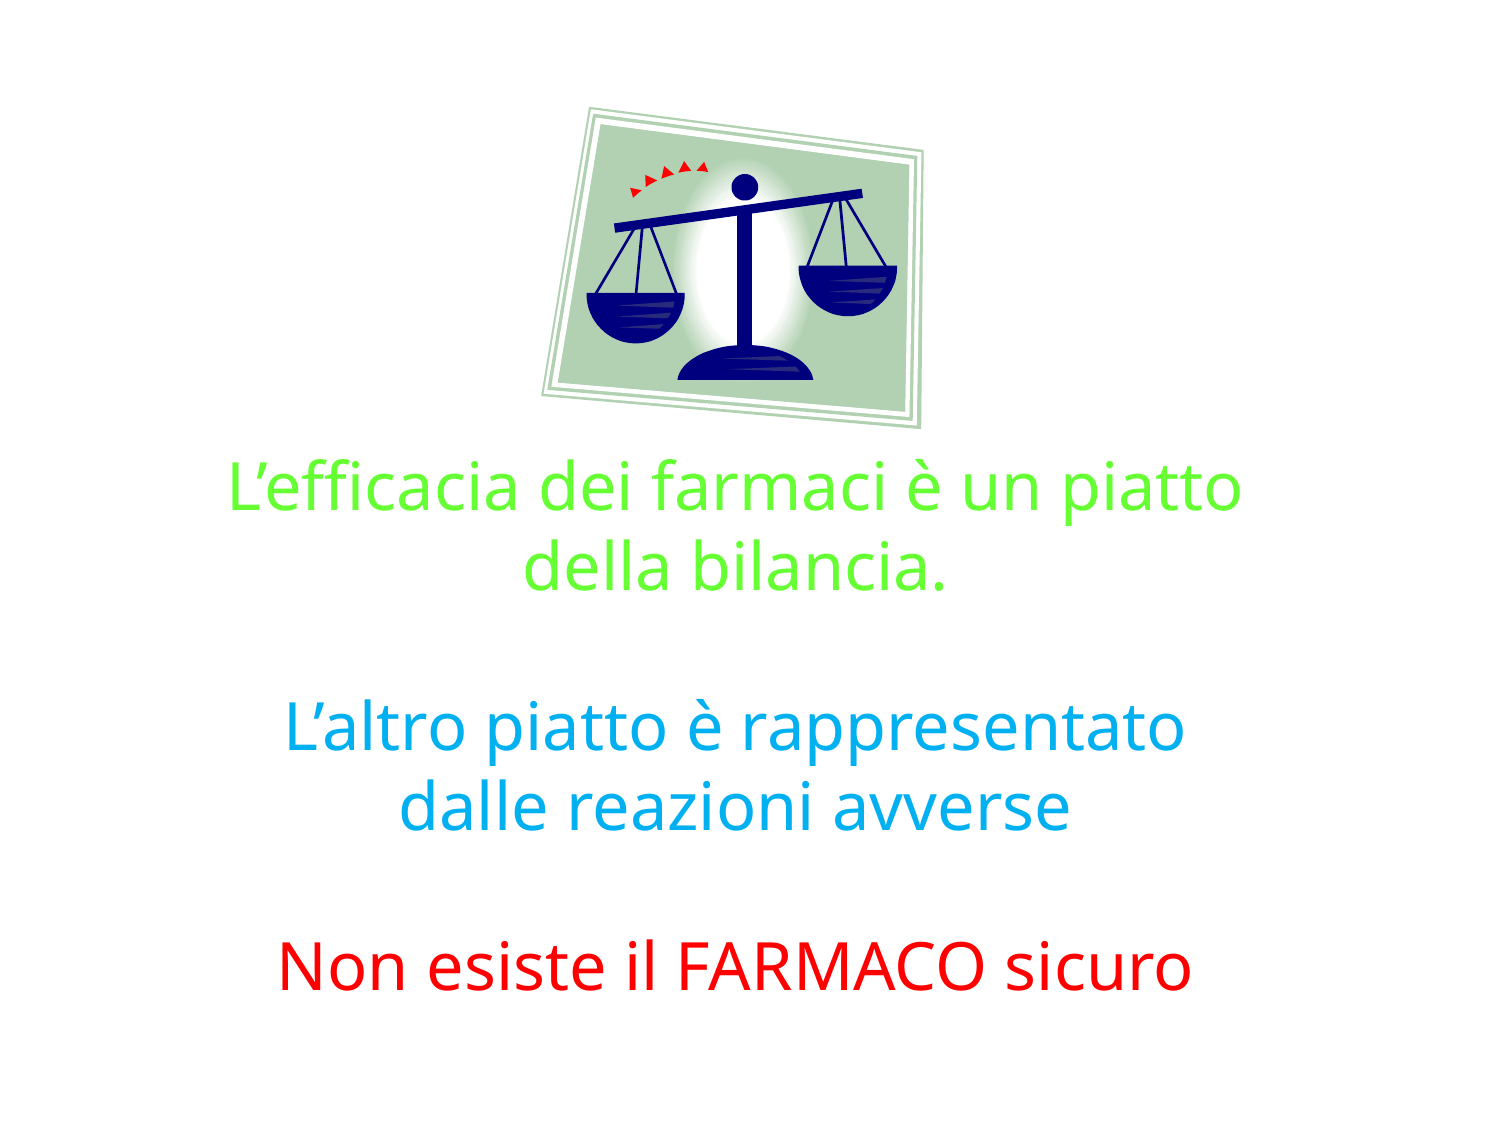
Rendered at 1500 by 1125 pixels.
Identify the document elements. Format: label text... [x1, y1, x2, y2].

text_box L’efficacia dei farmaci è un piatto della bilancia. L’altro piatto è rappresentato dalle reazioni avverse Non esiste il FARMACO sicuro [211, 436, 1261, 1011]
picture [540, 106, 924, 430]
